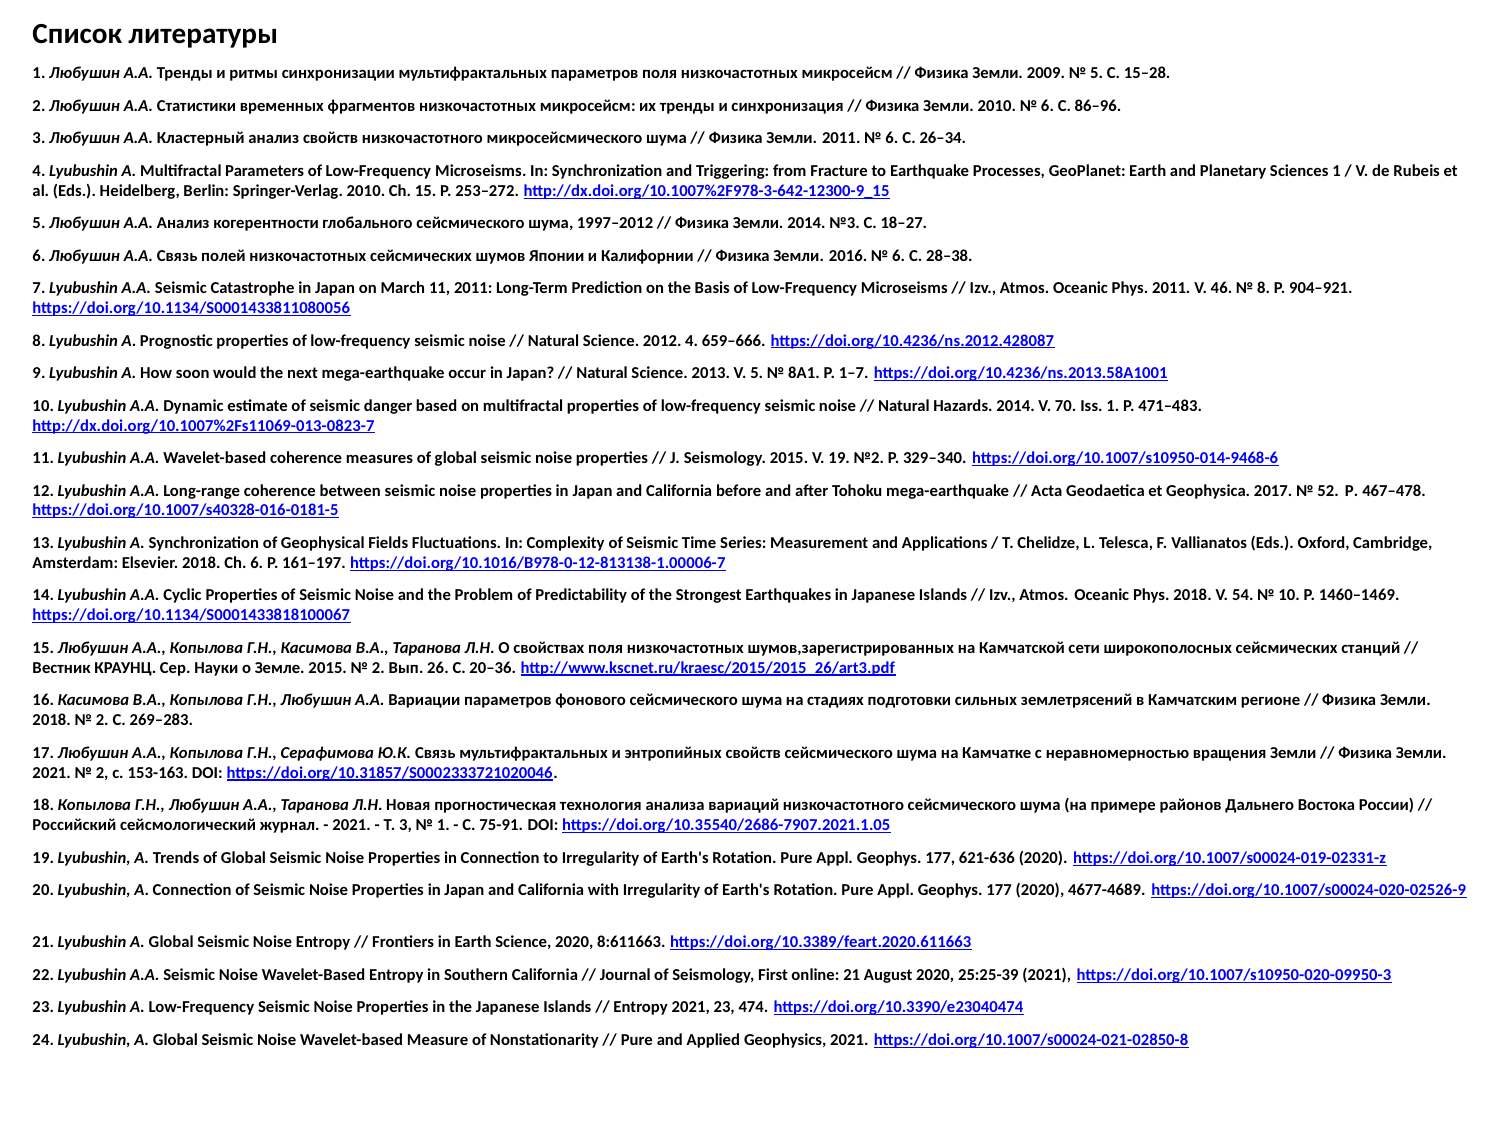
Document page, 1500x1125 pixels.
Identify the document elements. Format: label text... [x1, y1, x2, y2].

text_box Список литературы 1. Любушин А.А. Тренды и ритмы синхронизации мультифрактальных параметров поля низкочастотных микросейсм // Физика Земли. 2009. № 5. С. 15–28. 2. Любушин А.А. Статистики временных фрагментов низкочастотных микросейсм: их тренды и синхронизация // Физика Земли. 2010. № 6. С. 86–96. 3. Любушин А.А. Кластерный анализ свойств низкочастотного микросейсмического шума // Физика Земли. 2011. № 6. С. 26–34. 4. Lyubushin A. Multifractal Parameters of Low-Frequency Microseisms. In: Synchronization and Triggering: from Fracture to Earthquake Processes, GeoPlanet: Earth and Planetary Sciences 1 / V. de Rubeis et al. (Eds.). Heidelberg, Berlin: Springer-Verlag. 2010. Ch. 15. P. 253–272. http://dx.doi.org/10.1007%2F978-3-642-12300-9_15 5. Любушин А.А. Анализ когерентности глобального сейсмического шума, 1997–2012 // Физика Земли. 2014. №3. С. 18–27. 6. Любушин А.А. Связь полей низкочастотных сейсмических шумов Японии и Калифорнии // Физика Земли. 2016. № 6. С. 28–38. 7. Lyubushin A.A. Seismic Catastrophe in Japan on March 11, 2011: Long-Term Prediction on the Basis of Low-Frequency Microseisms // Izv., Atmos. Oceanic Phys. 2011. V. 46. № 8. P. 904–921. https://doi.org/10.1134/S0001433811080056 8. Lyubushin A. Prognostic properties of low-frequency seismic noise // Natural Science. 2012. 4. 659–666. https://doi.org/10.4236/ns.2012.428087 9. Lyubushin A. How soon would the next mega-earthquake occur in Japan? // Natural Science. 2013. V. 5. № 8A1. P. 1–7. https://doi.org/10.4236/ns.2013.58A1001 10. Lyubushin A.A. Dynamic estimate of seismic danger based on multifractal properties of low-frequency seismic noise // Natural Hazards. 2014. V. 70. Iss. 1. P. 471–483. http://dx.doi.org/10.1007%2Fs11069-013-0823-7 11. Lyubushin A.A. Wavelet-based coherence measures of global seismic noise properties // J. Seismology. 2015. V. 19. №2. P. 329–340. https://doi.org/10.1007/s10950-014-9468-6 12. Lyubushin A.A. Long-range coherence between seismic noise properties in Japan and California before and after Tohoku mega-earthquake // Acta Geodaetica et Geophysica. 2017. № 52. Р. 467–478. https://doi.org/10.1007/s40328-016-0181-5 13. Lyubushin A. Synchronization of Geophysical Fields Fluctuations. In: Complexity of Seismic Time Series: Measurement and Applications / T. Chelidze, L. Telesca, F. Vallianatos (Eds.). Oxford, Cambridge, Amsterdam: Elsevier. 2018. Ch. 6. P. 161–197. https://doi.org/10.1016/B978-0-12-813138-1.00006-7 14. Lyubushin A.A. Cyclic Properties of Seismic Noise and the Problem of Predictability of the Strongest Earthquakes in Japanese Islands // Izv., Atmos. Oceanic Phys. 2018. V. 54. № 10. P. 1460–1469. https://doi.org/10.1134/S0001433818100067 15. Любушин А.А., Копылова Г.Н., Касимова В.А., Таранова Л.Н. О свойствах поля низкочастотных шумов,зарегистрированных на Камчатской сети широкополосных сейсмических станций // Вестник КРАУНЦ. Сер. Науки о Земле. 2015. № 2. Вып. 26. С. 20–36. http://www.kscnet.ru/kraesc/2015/2015_26/art3.pdf 16. Касимова В.А., Копылова Г.Н., Любушин А.А. Вариации параметров фонового сейсмического шума на стадиях подготовки сильных землетрясений в Камчатским регионе // Физика Земли. 2018. № 2. С. 269–283. 17. Любушин А.А., Копылова Г.Н., Серафимова Ю.К. Связь мультифрактальных и энтропийных свойств сейсмического шума на Камчатке с неравномерностью вращения Земли // Физика Земли. 2021. № 2, с. 153-163. DOI: https://doi.org/10.31857/S0002333721020046. 18. Копылова Г.Н., Любушин А.А., Таранова Л.Н. Новая прогностическая технология анализа вариаций низкочастотного сейсмического шума (на примере районов Дальнего Востока России) // Российский сейсмологический журнал. - 2021. - Т. 3, № 1. - C. 75-91. DOI: https://doi.org/10.35540/2686-7907.2021.1.05 19. Lyubushin, A. Trends of Global Seismic Noise Properties in Connection to Irregularity of Earth's Rotation. Pure Appl. Geophys. 177, 621-636 (2020). https://doi.org/10.1007/s00024-019-02331-z 20. Lyubushin, A. Connection of Seismic Noise Properties in Japan and California with Irregularity of Earth's Rotation. Pure Appl. Geophys. 177 (2020), 4677-4689. https://doi.org/10.1007/s00024-020-02526-9 21. Lyubushin A. Global Seismic Noise Entropy // Frontiers in Earth Science, 2020, 8:611663. https://doi.org/10.3389/feart.2020.611663 22. Lyubushin A.A. Seismic Noise Wavelet-Based Entropy in Southern California // Journal of Seismology, First online: 21 August 2020, 25:25-39 (2021), https://doi.org/10.1007/s10950-020-09950-3 23. Lyubushin A. Low-Frequency Seismic Noise Properties in the Japanese Islands // Entropy 2021, 23, 474. https://doi.org/10.3390/e23040474 24. Lyubushin, A. Global Seismic Noise Wavelet-based Measure of Nonstationarity // Pure and Applied Geophysics, 2021. https://doi.org/10.1007/s00024-021-02850-8 [17, 7, 1483, 1089]
